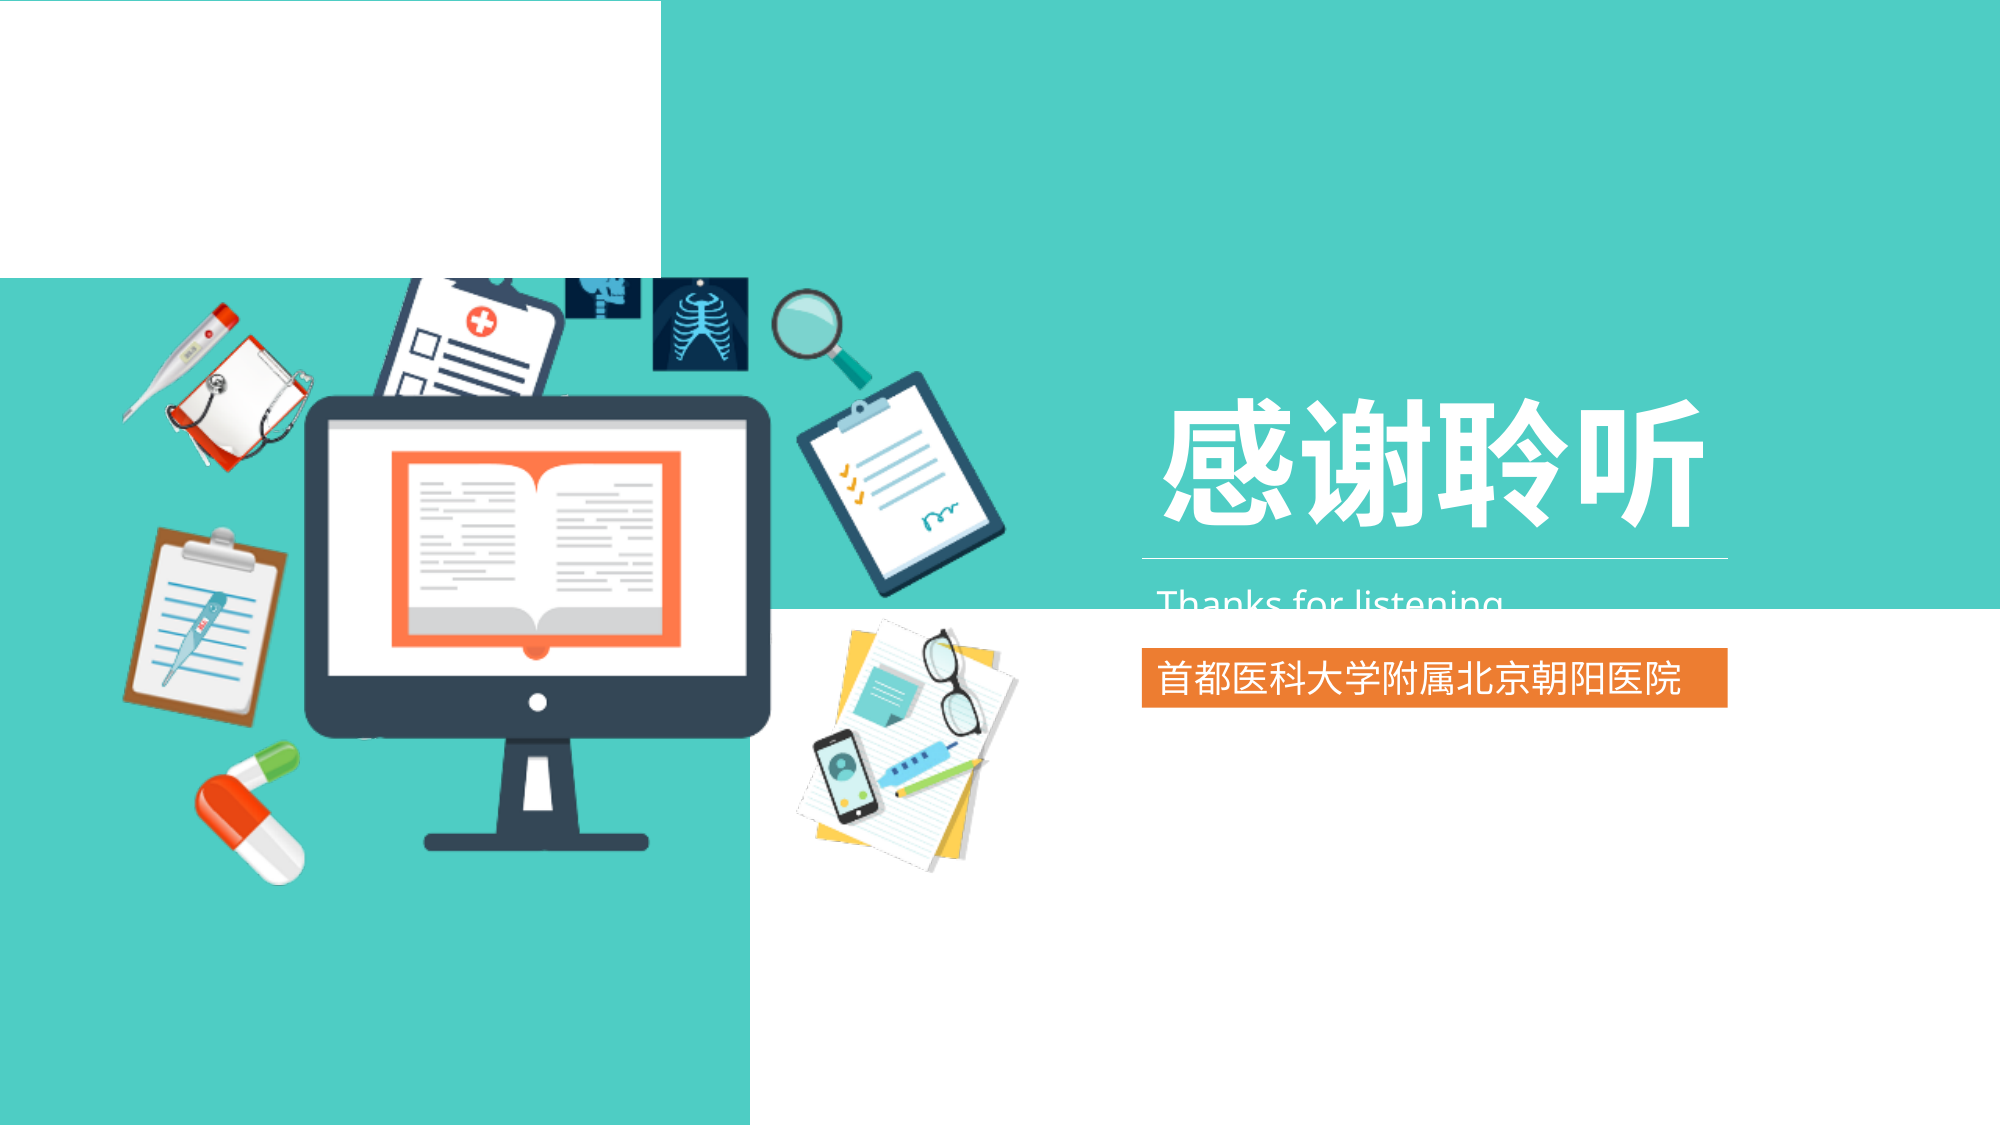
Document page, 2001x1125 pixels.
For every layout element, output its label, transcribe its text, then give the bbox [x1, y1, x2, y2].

picture [0, 0, 2000, 1125]
text_box Thanks for listening [1141, 573, 1728, 609]
text_box 感谢聆听 [1144, 370, 1725, 550]
